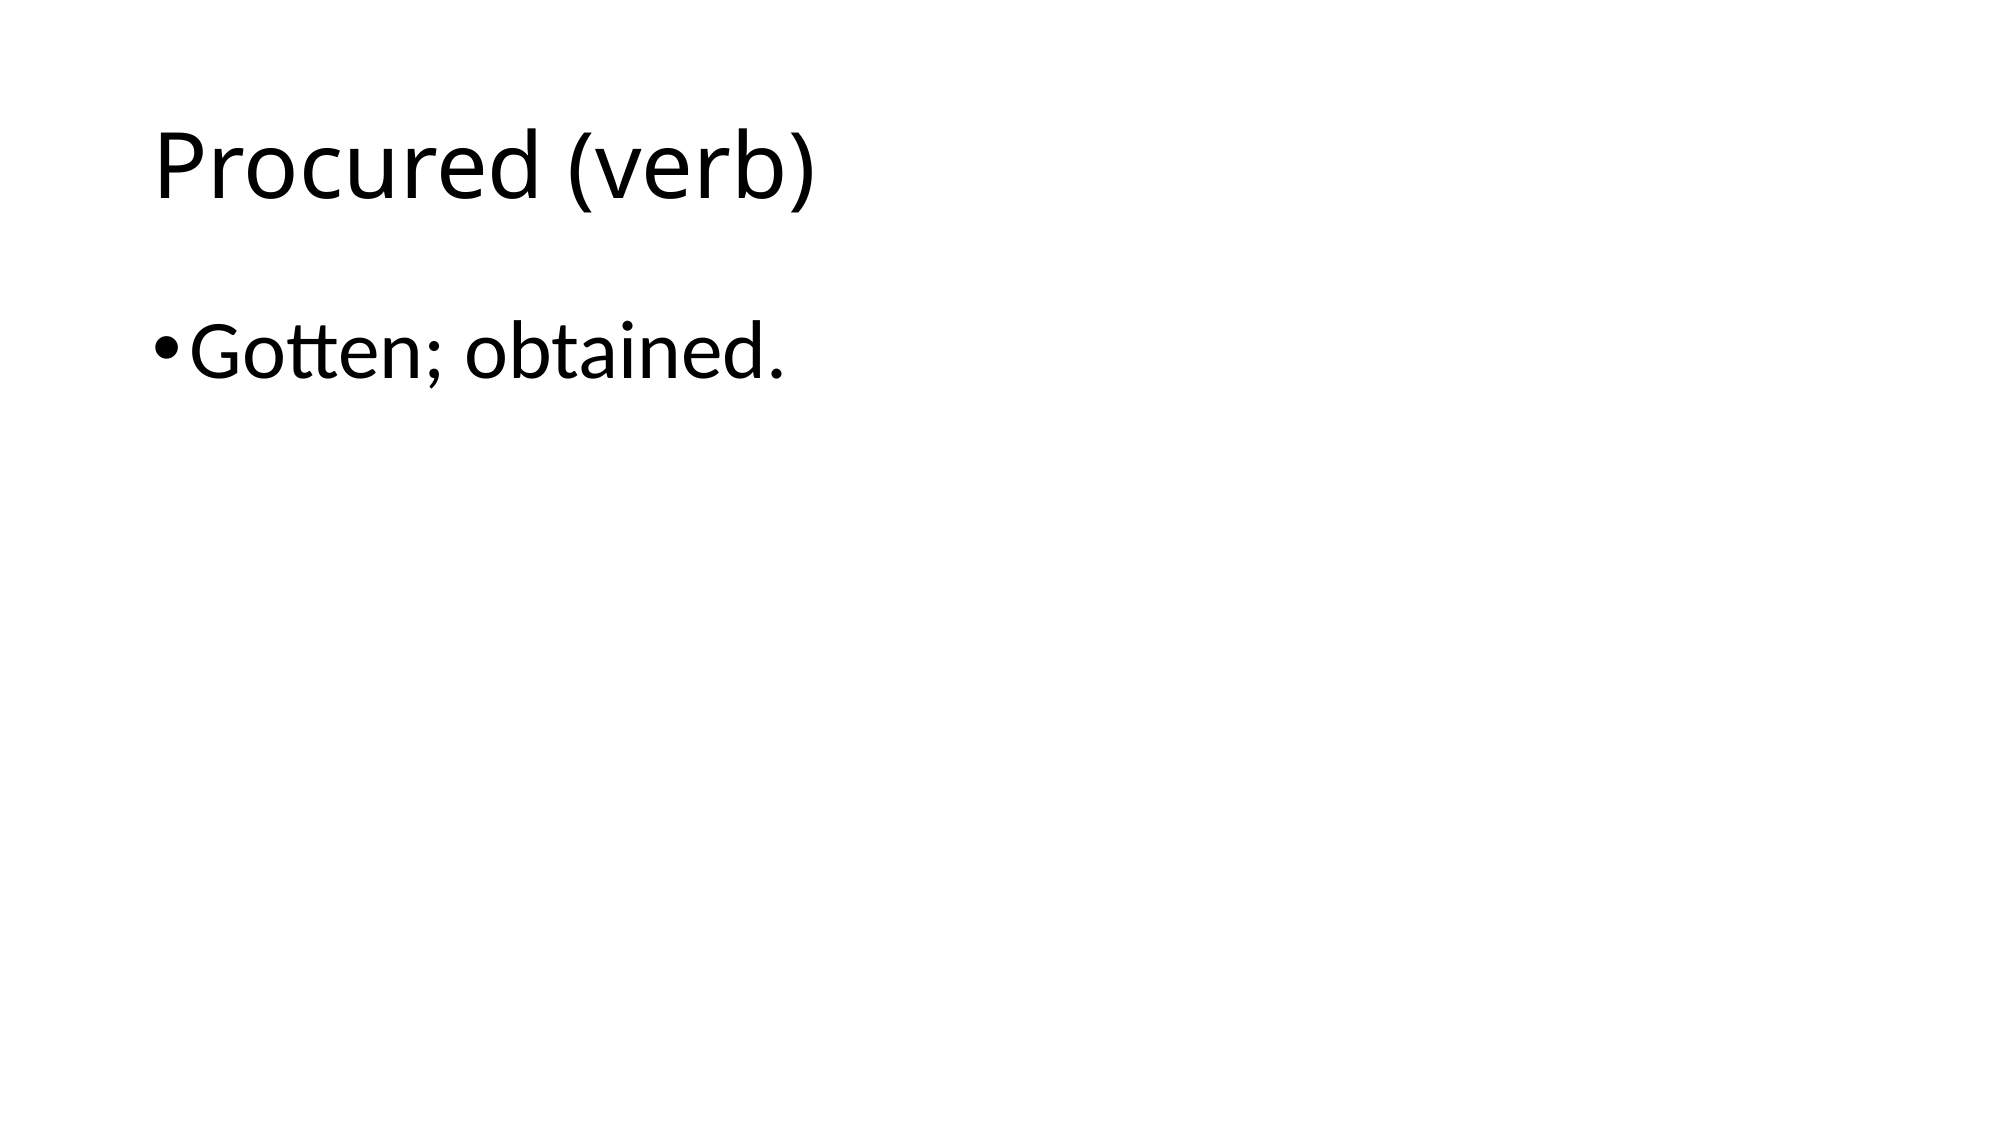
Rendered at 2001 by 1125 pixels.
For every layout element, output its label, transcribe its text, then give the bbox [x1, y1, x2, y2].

title Procured (verb) [137, 59, 1863, 278]
list Gotten; obtained. [137, 299, 1863, 1014]
